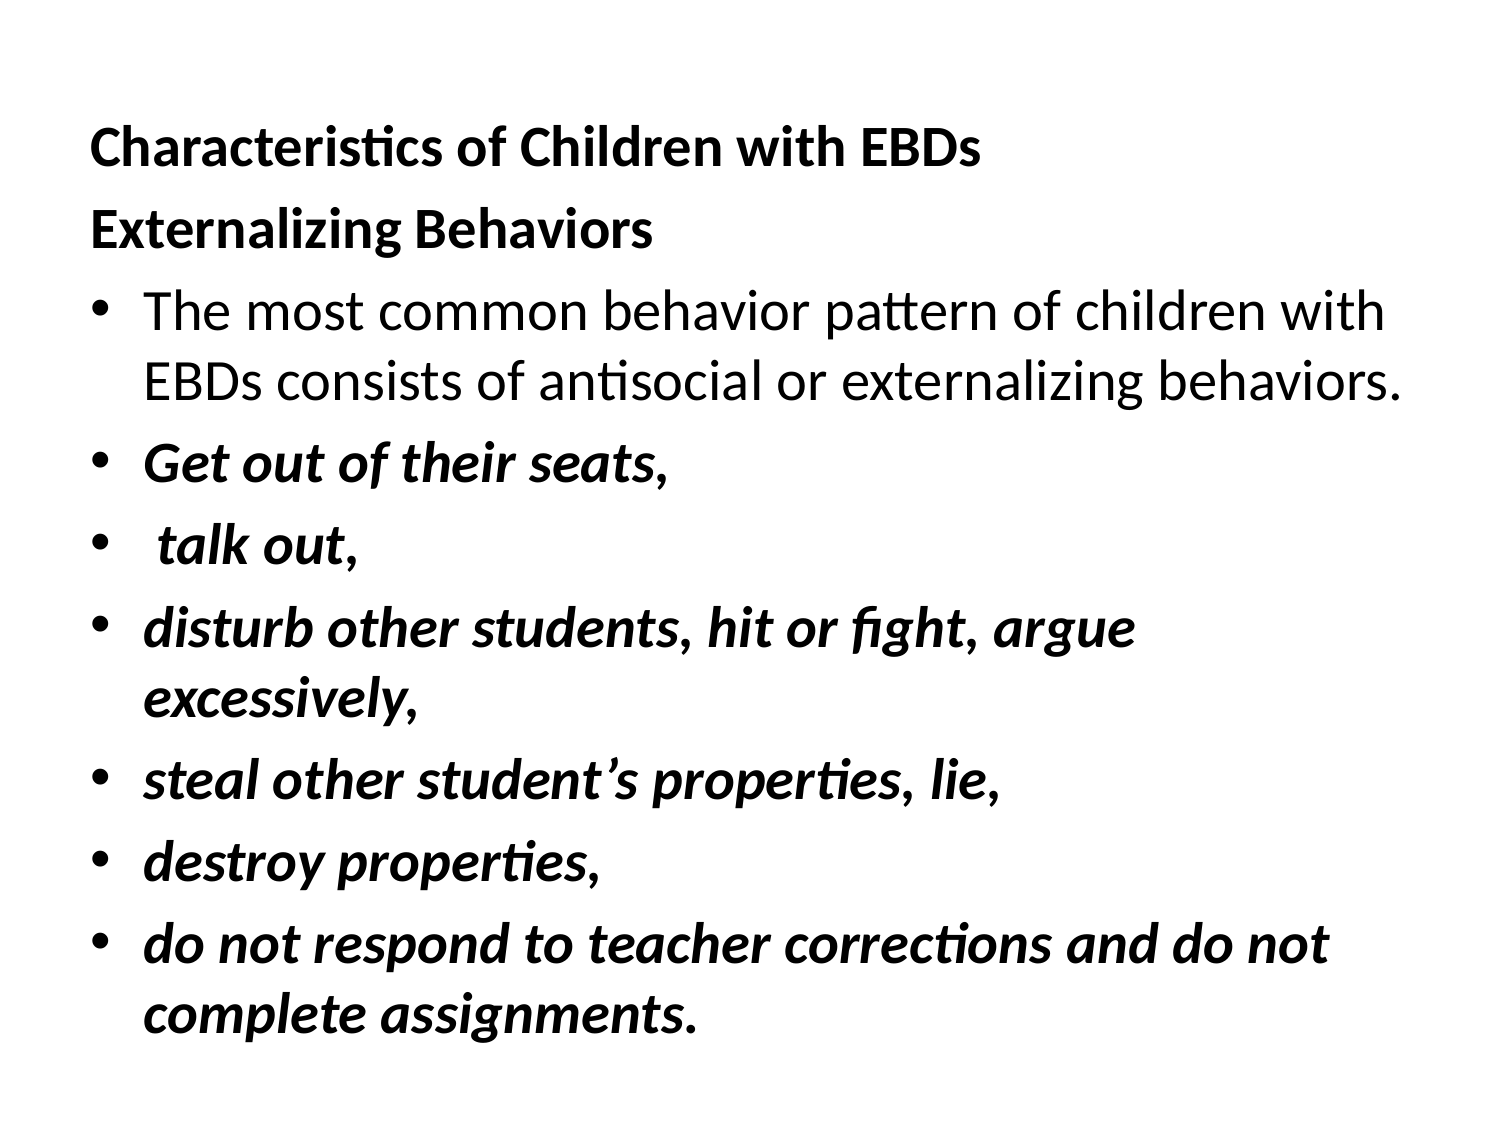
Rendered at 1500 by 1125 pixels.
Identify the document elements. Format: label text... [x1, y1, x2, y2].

list Characteristics of Children with EBDs Externalizing Behaviors The most common behavior pattern of children with EBDs consists of antisocial or externalizing behaviors. Get out of their seats, talk out, disturb other students, hit or fight, argue excessively, steal other student’s properties, lie, destroy properties, do not respond to teacher corrections and do not complete assignments. [75, 99, 1425, 1100]
